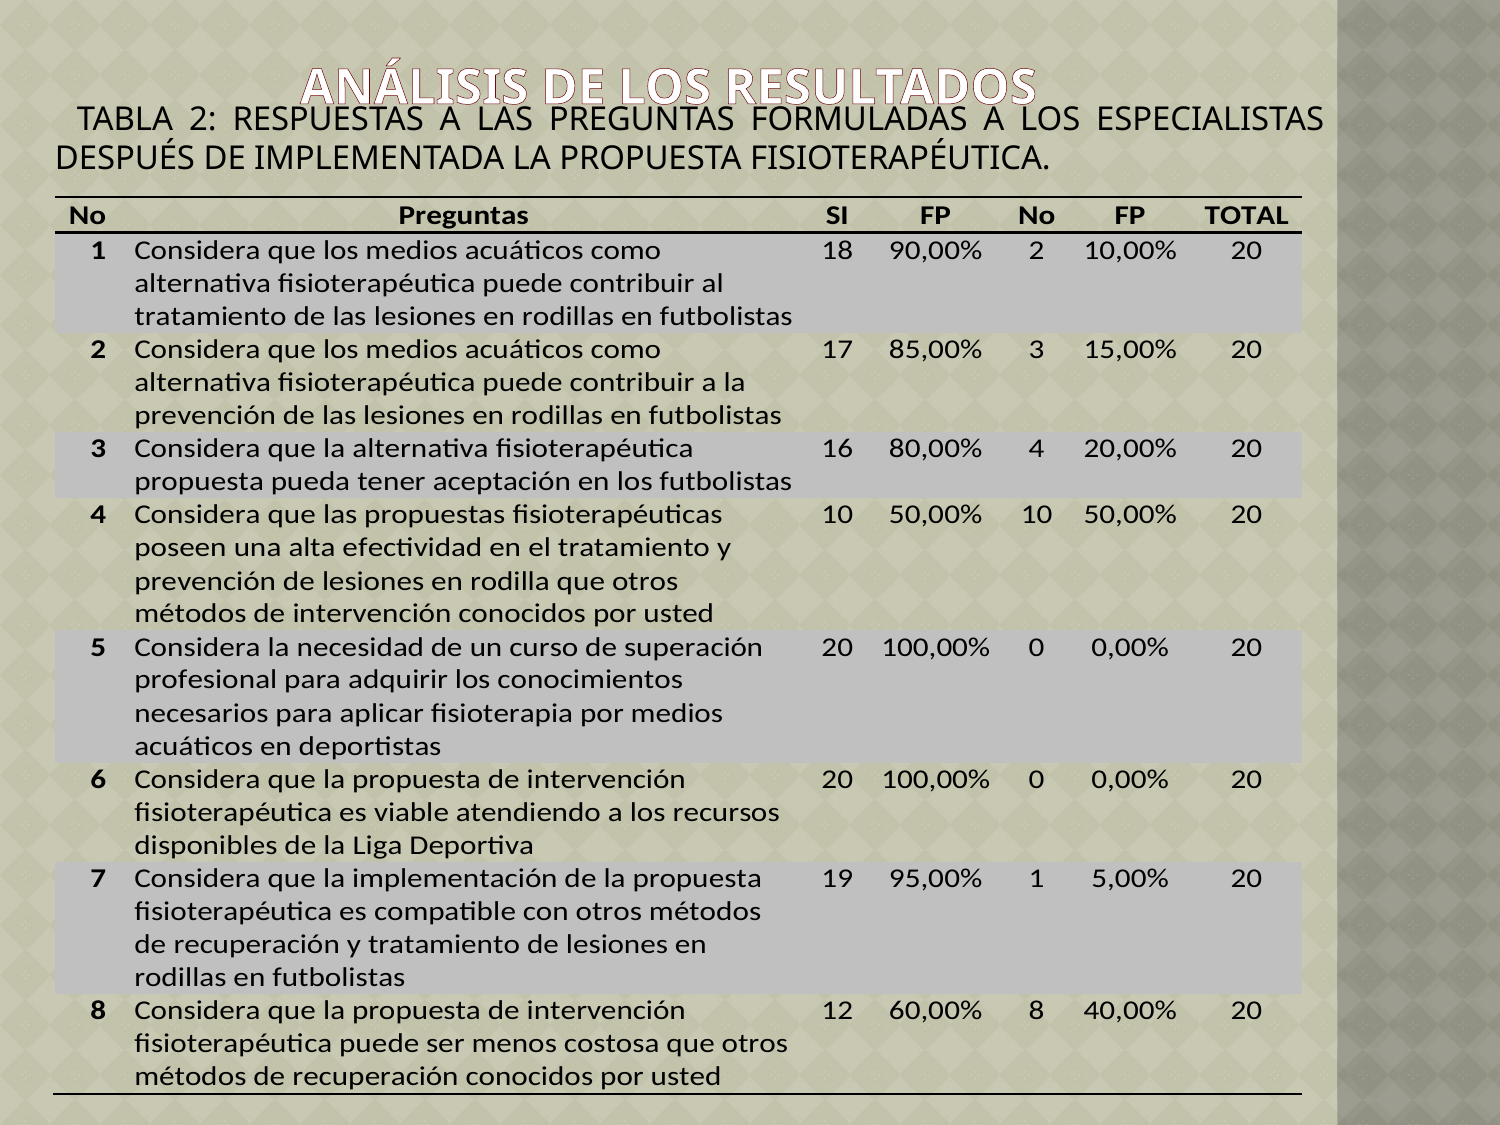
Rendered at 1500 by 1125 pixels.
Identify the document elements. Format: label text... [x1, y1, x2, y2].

picture [52, 195, 1306, 1125]
title ANÁLISIS DE LOS RESULTADOS [75, 54, 1263, 90]
list TABLA 2: RESPUESTAS A LAS PREGUNTAS FORMULADAS A LOS ESPECIALISTAS DESPUÉS DE IMPLEMENTADA LA PROPUESTA FISIOTERAPÉUTICA. [0, 90, 1341, 185]
